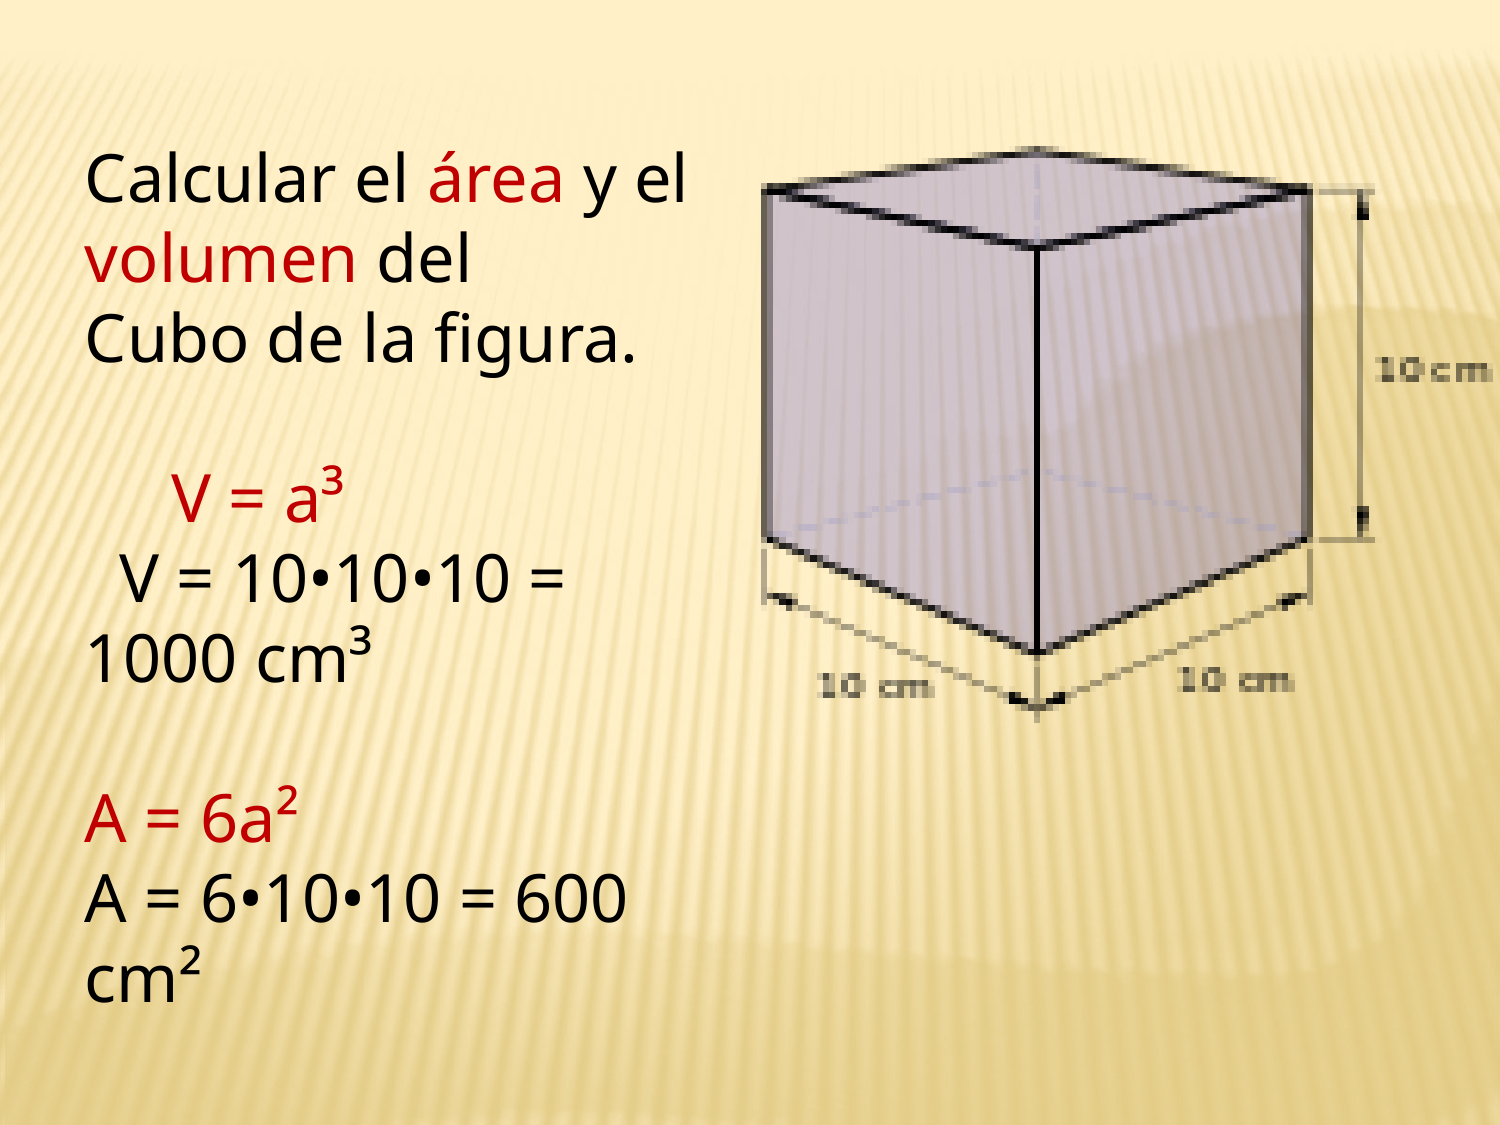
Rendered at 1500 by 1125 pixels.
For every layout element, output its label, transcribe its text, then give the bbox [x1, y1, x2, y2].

text_box Calcular el área y el volumen del Cubo de la figura. V = a³ V = 10•10•10 = 1000 cm³ A = 6a² A = 6•10•10 = 600 cm² [70, 128, 727, 1024]
picture [755, 140, 1500, 737]
